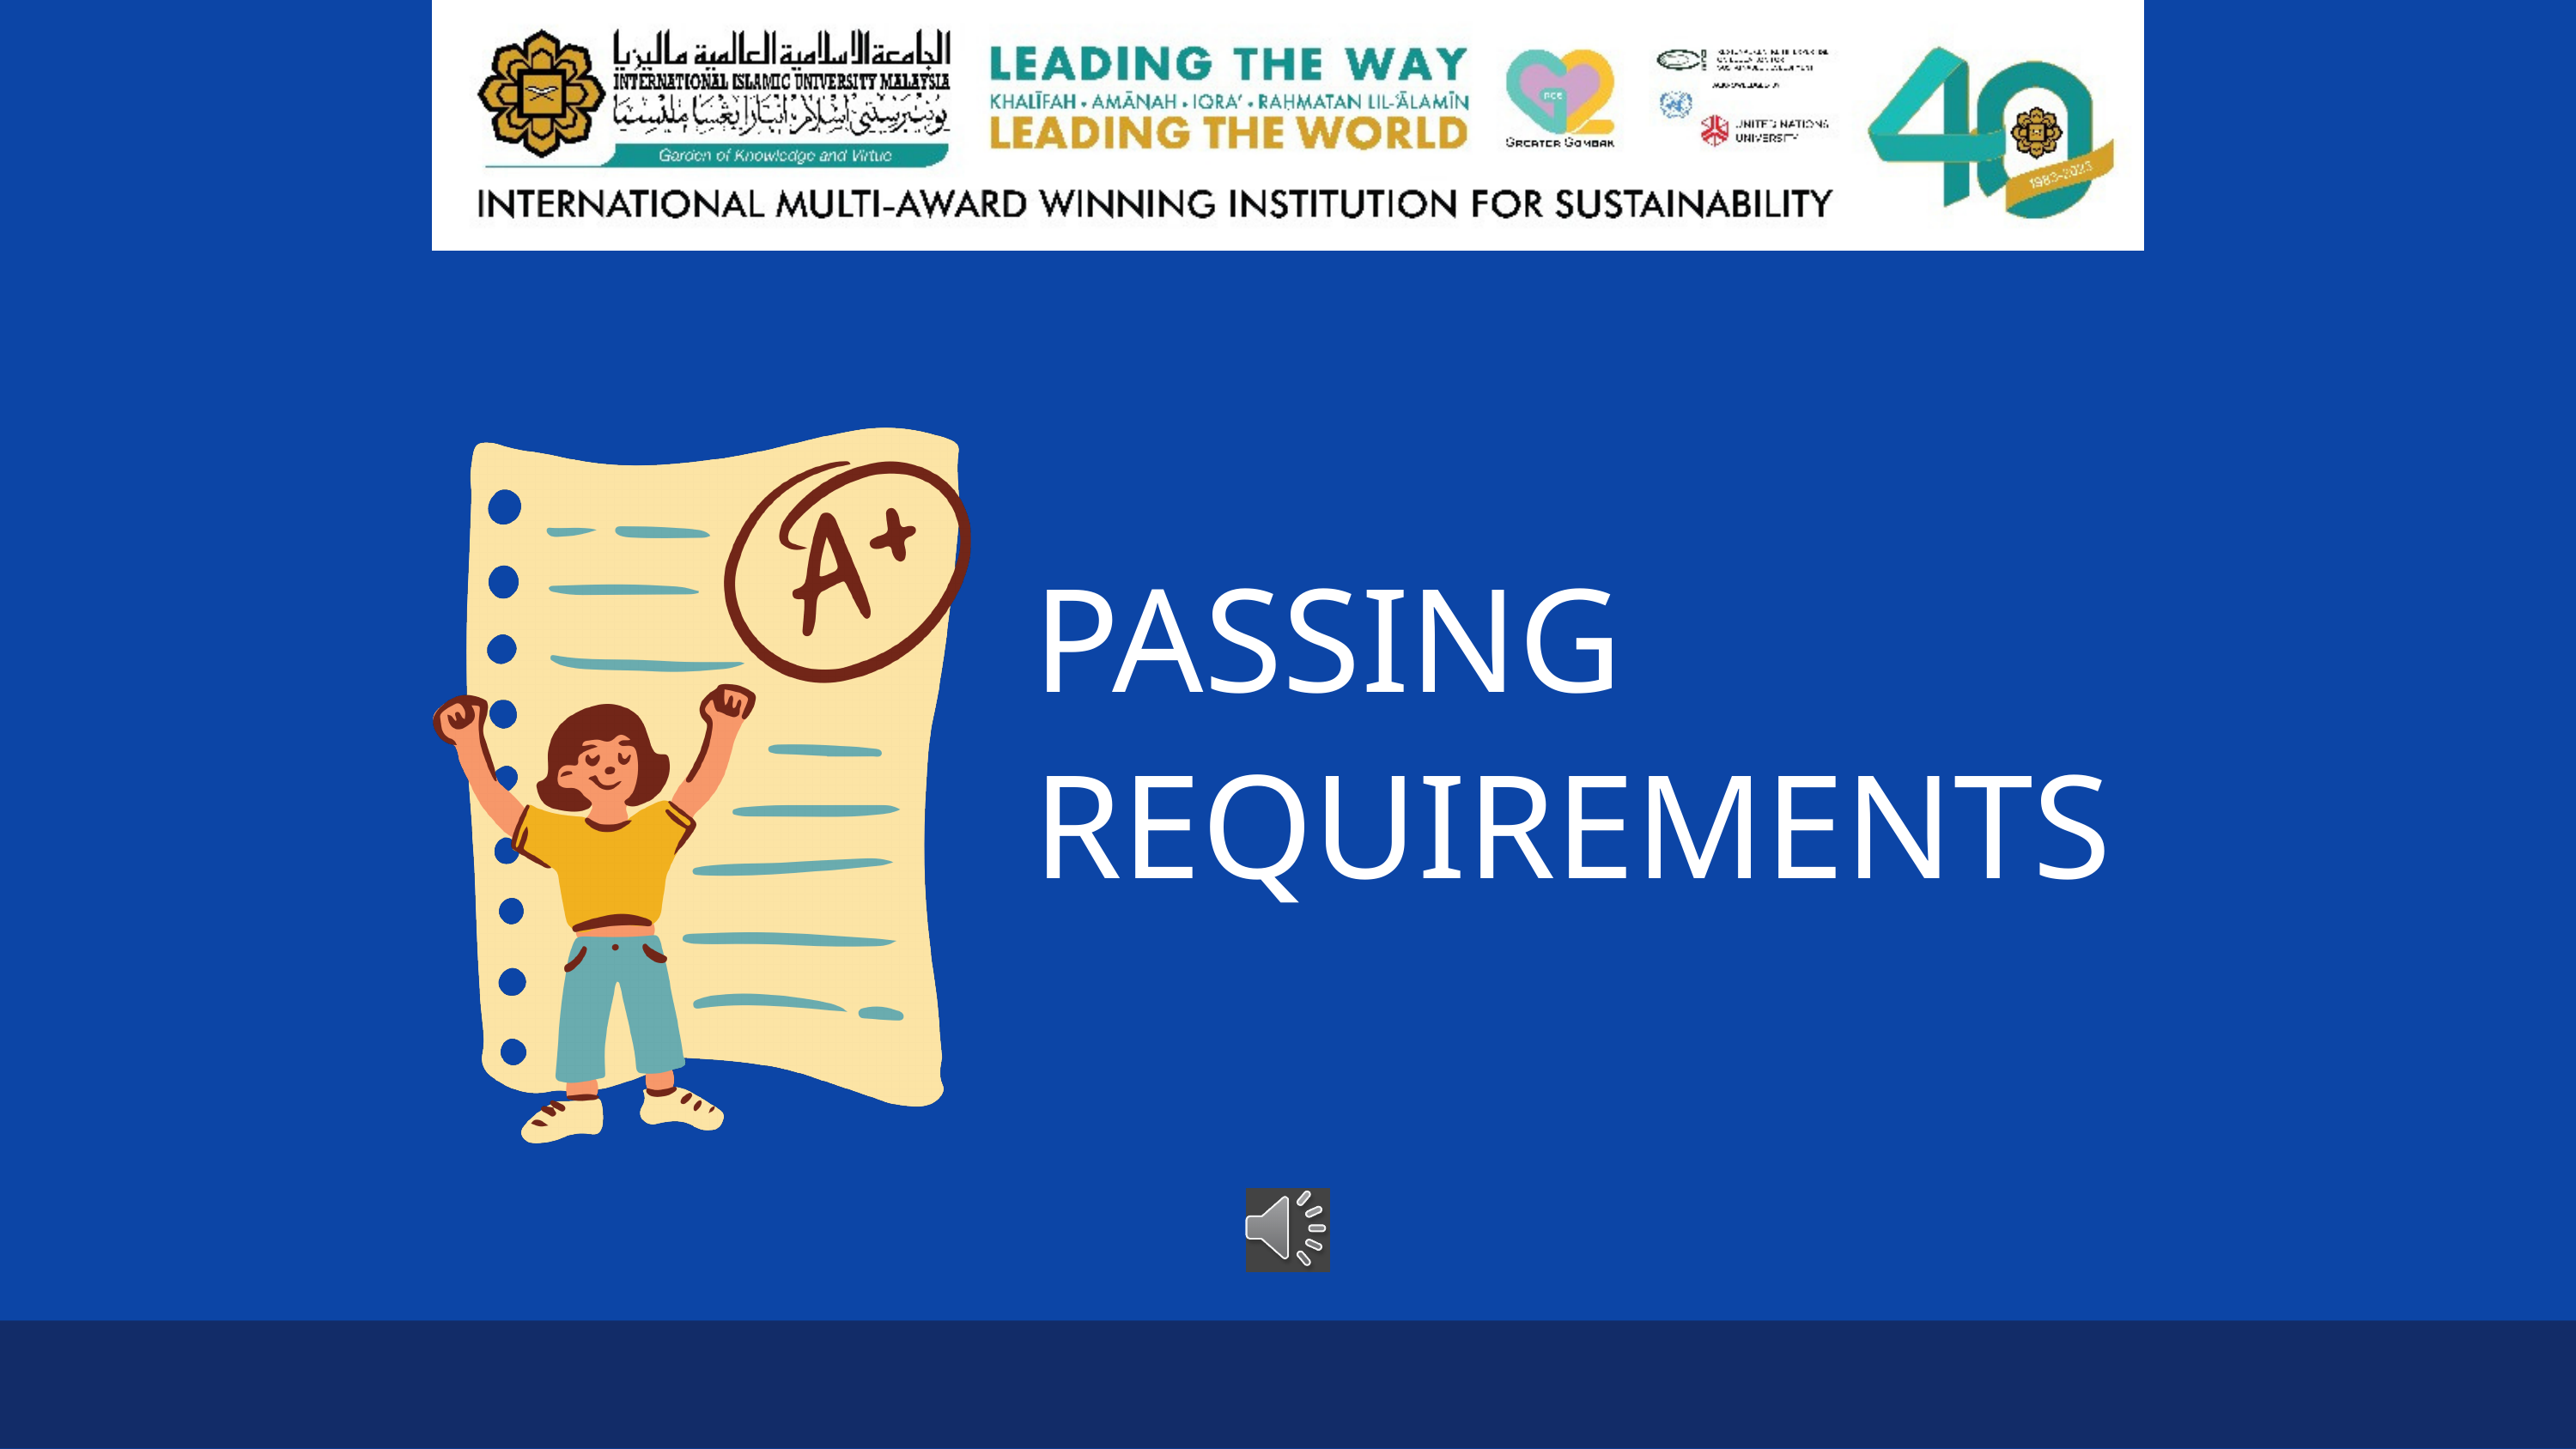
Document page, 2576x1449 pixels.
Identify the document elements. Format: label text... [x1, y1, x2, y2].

text_box [0, 1320, 2576, 1449]
picture [1244, 1187, 1332, 1274]
text_box [432, 0, 2144, 251]
text_box PASSING REQUIREMENTS [1033, 535, 2284, 907]
text_box [432, 427, 971, 1143]
